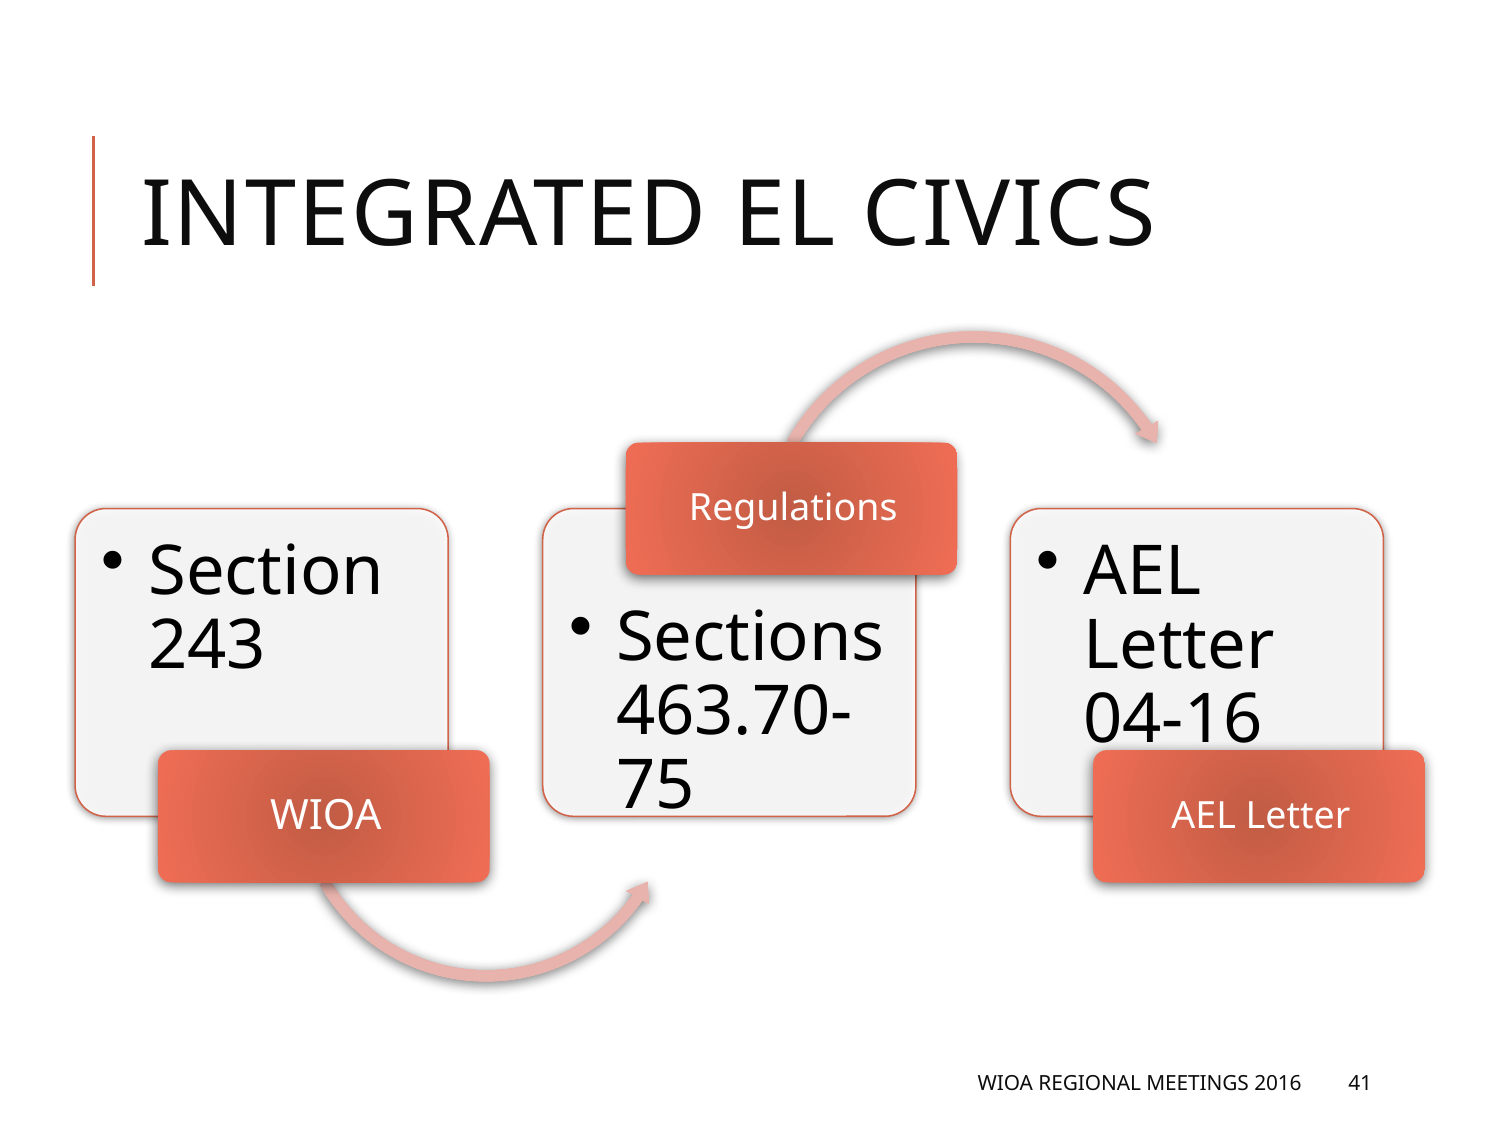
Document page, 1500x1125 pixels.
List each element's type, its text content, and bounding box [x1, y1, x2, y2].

footer WIOA Regional Meetings 2016 [595, 1072, 1322, 1107]
title Integrated EL Civics [126, 96, 1322, 257]
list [74, 262, 1426, 1063]
slide_number 41 [1333, 1061, 1454, 1107]
